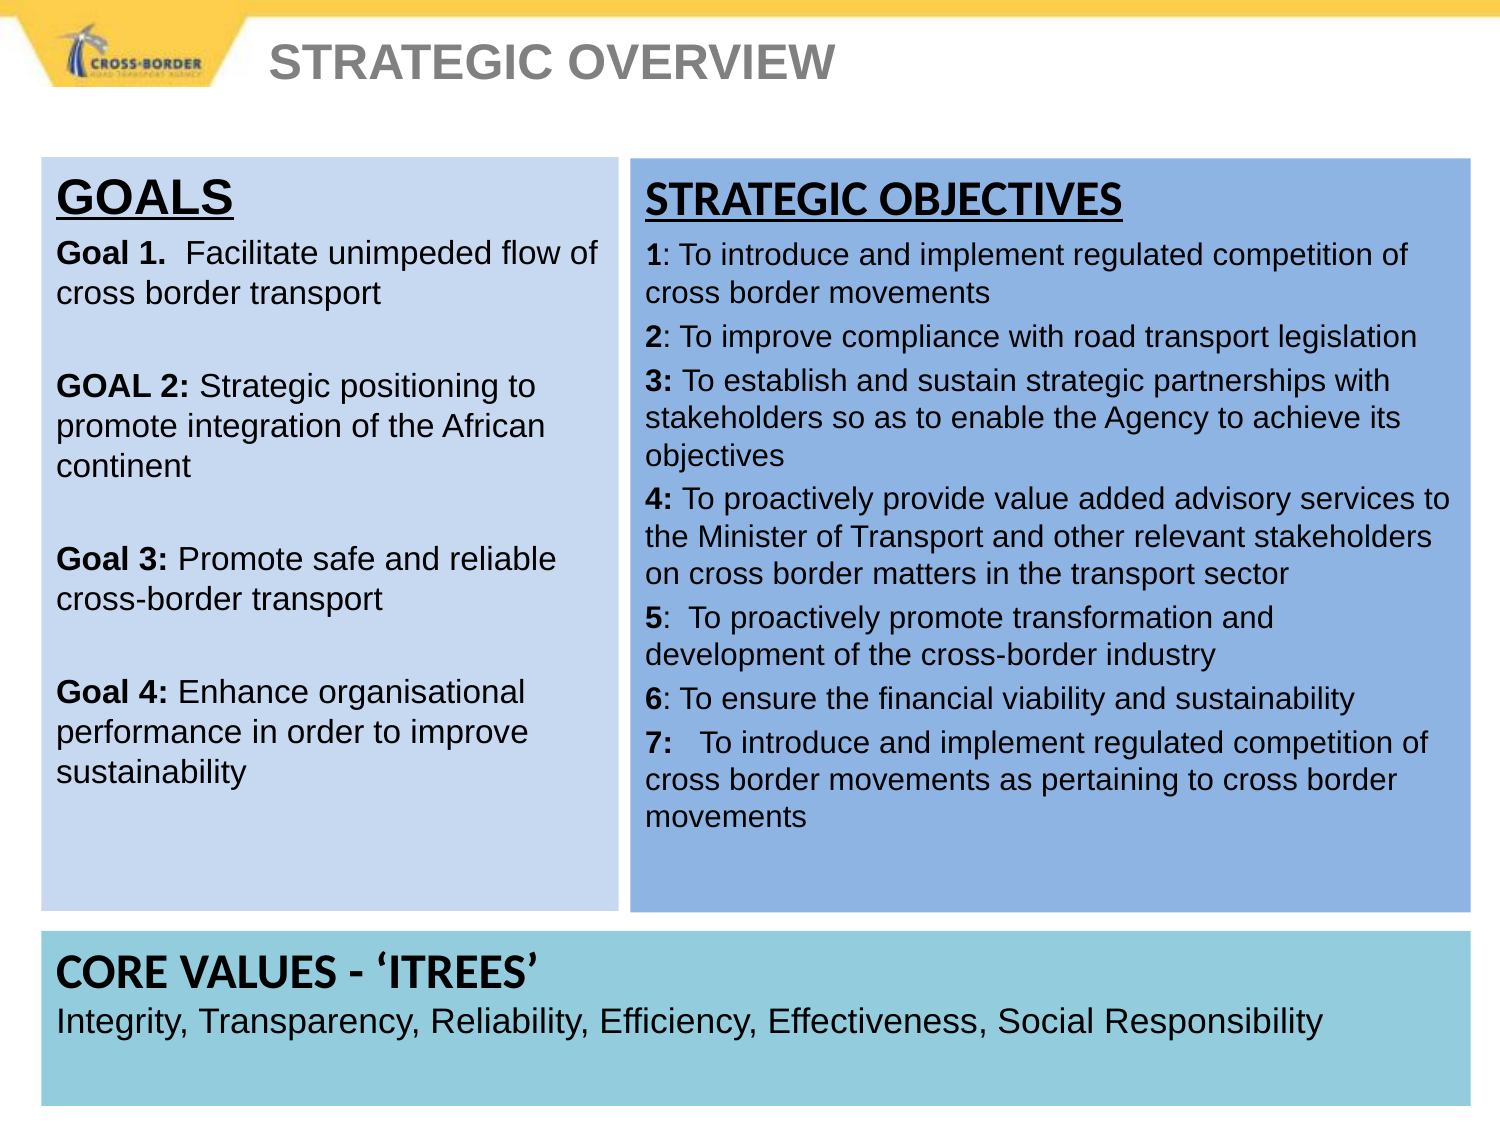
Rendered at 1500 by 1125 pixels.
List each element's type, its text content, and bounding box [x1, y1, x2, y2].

picture [0, 0, 1500, 87]
text_box [53, 148, 1447, 424]
list GOALS Goal 1. Facilitate unimpeded flow of cross border transport GOAL 2: Strategic positioning to promote integration of the African continent Goal 3: Promote safe and reliable cross-border transport Goal 4: Enhance organisational performance in order to improve sustainability [41, 157, 619, 911]
text_box STRATEGIC OVERVIEW [253, 33, 1471, 86]
title CORE VALUES - ‘ITREES’ Integrity, Transparency, Reliability, Efficiency, Effectiveness, Social Responsibility [41, 930, 1471, 1106]
list STRATEGIC OBJECTIVES 1: To introduce and implement regulated competition of cross border movements 2: To improve compliance with road transport legislation 3: To establish and sustain strategic partnerships with stakeholders so as to enable the Agency to achieve its objectives 4: To proactively provide value added advisory services to the Minister of Transport and other relevant stakeholders on cross border matters in the transport sector 5: To proactively promote transformation and development of the cross-border industry 6: To ensure the financial viability and sustainability 7: To introduce and implement regulated competition of cross border movements as pertaining to cross border movements [630, 158, 1471, 913]
